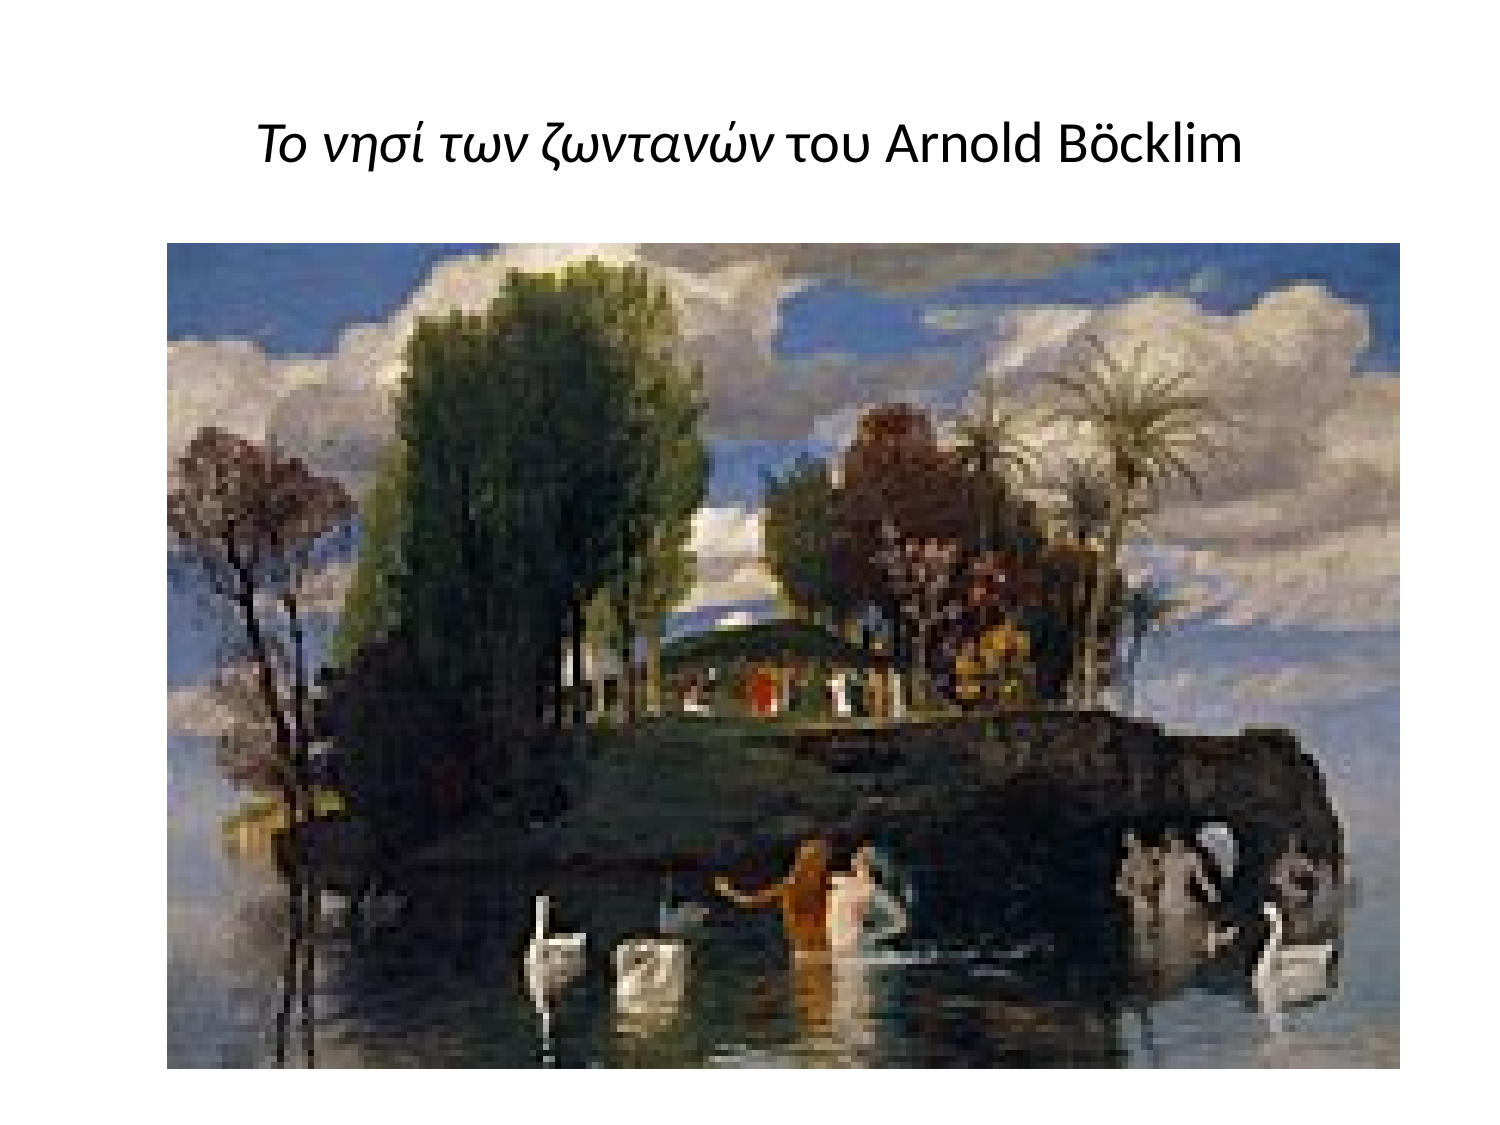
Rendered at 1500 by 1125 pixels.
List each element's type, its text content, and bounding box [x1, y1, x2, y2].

title Το νησί των ζωντανών του Arnold Böcklim [75, 45, 1425, 233]
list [167, 243, 1400, 1070]
